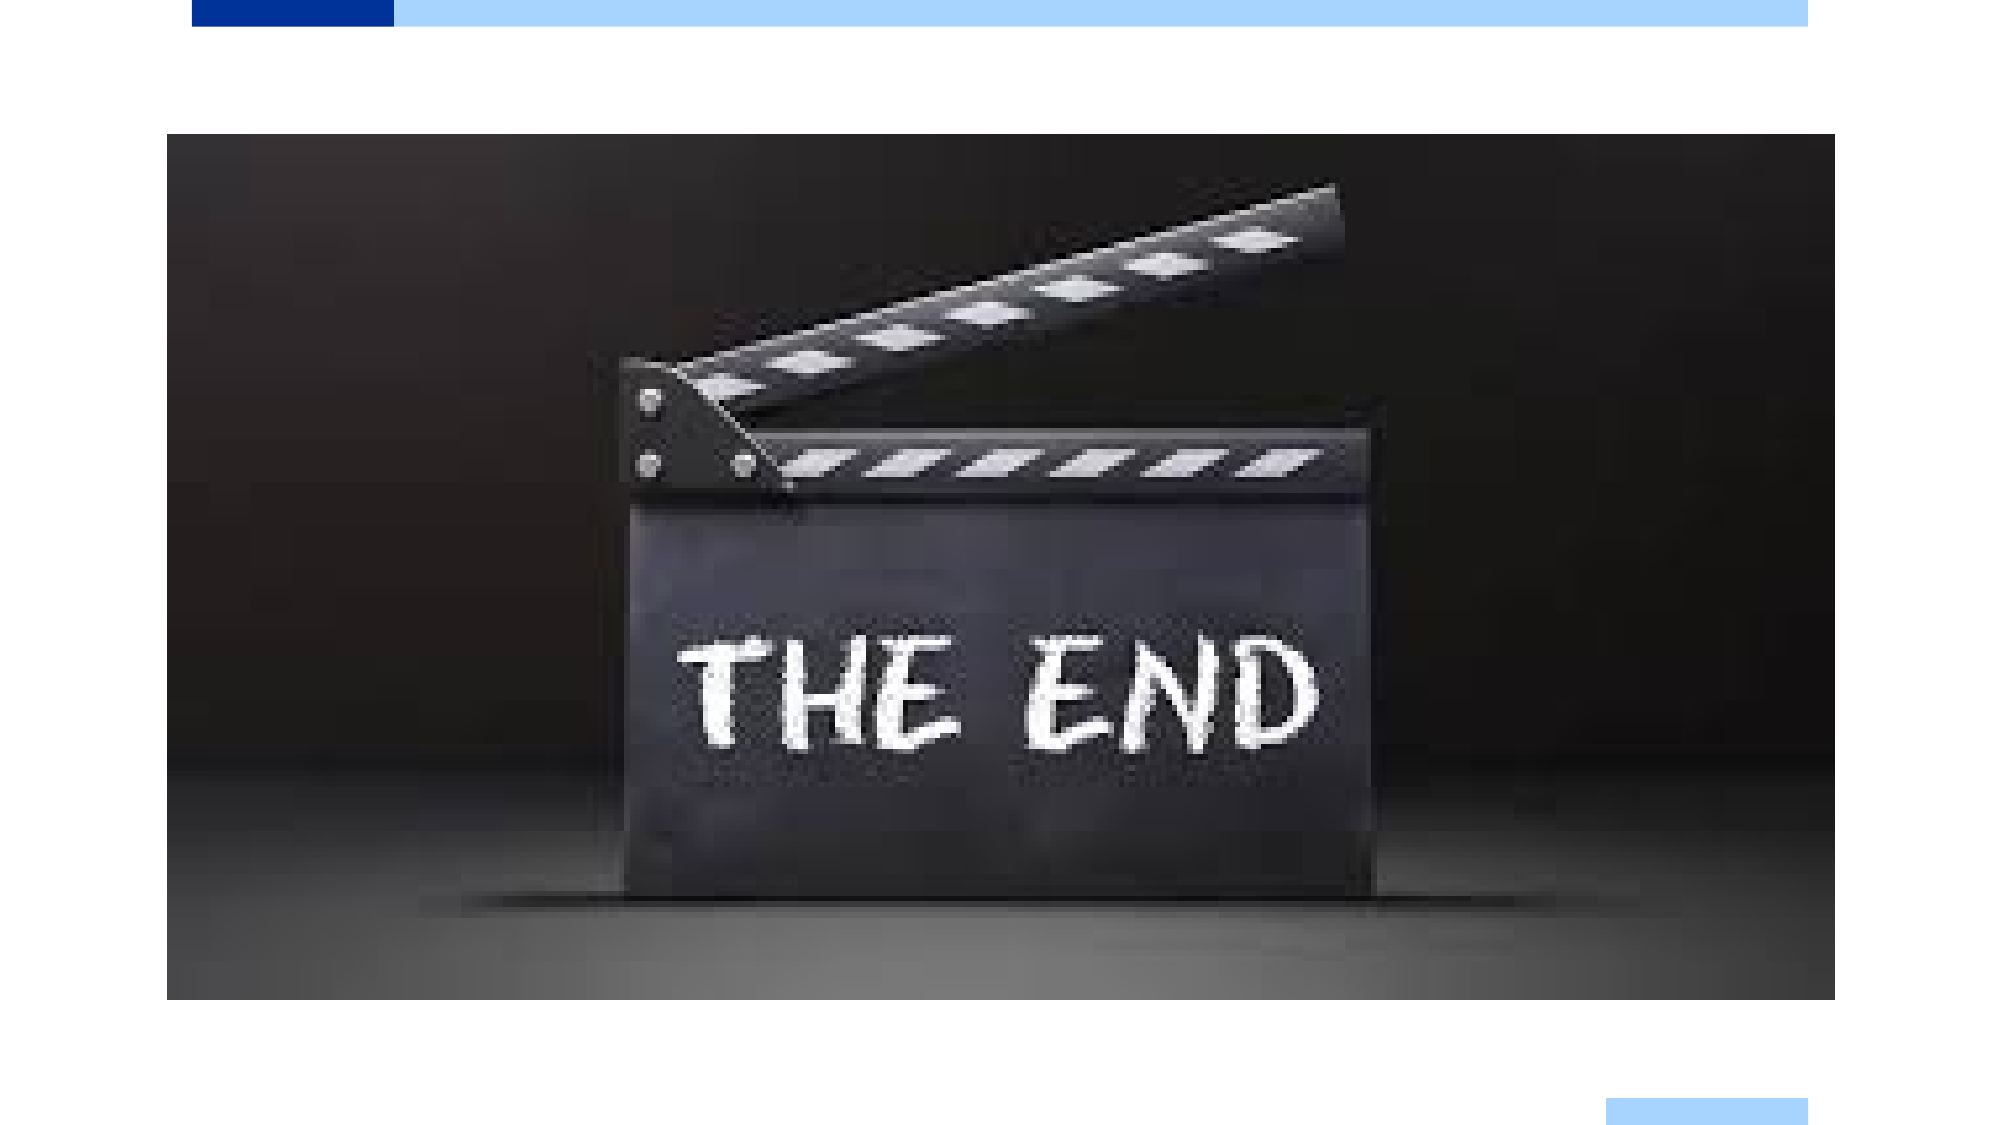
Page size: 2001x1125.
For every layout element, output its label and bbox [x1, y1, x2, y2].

list [167, 134, 1835, 1000]
